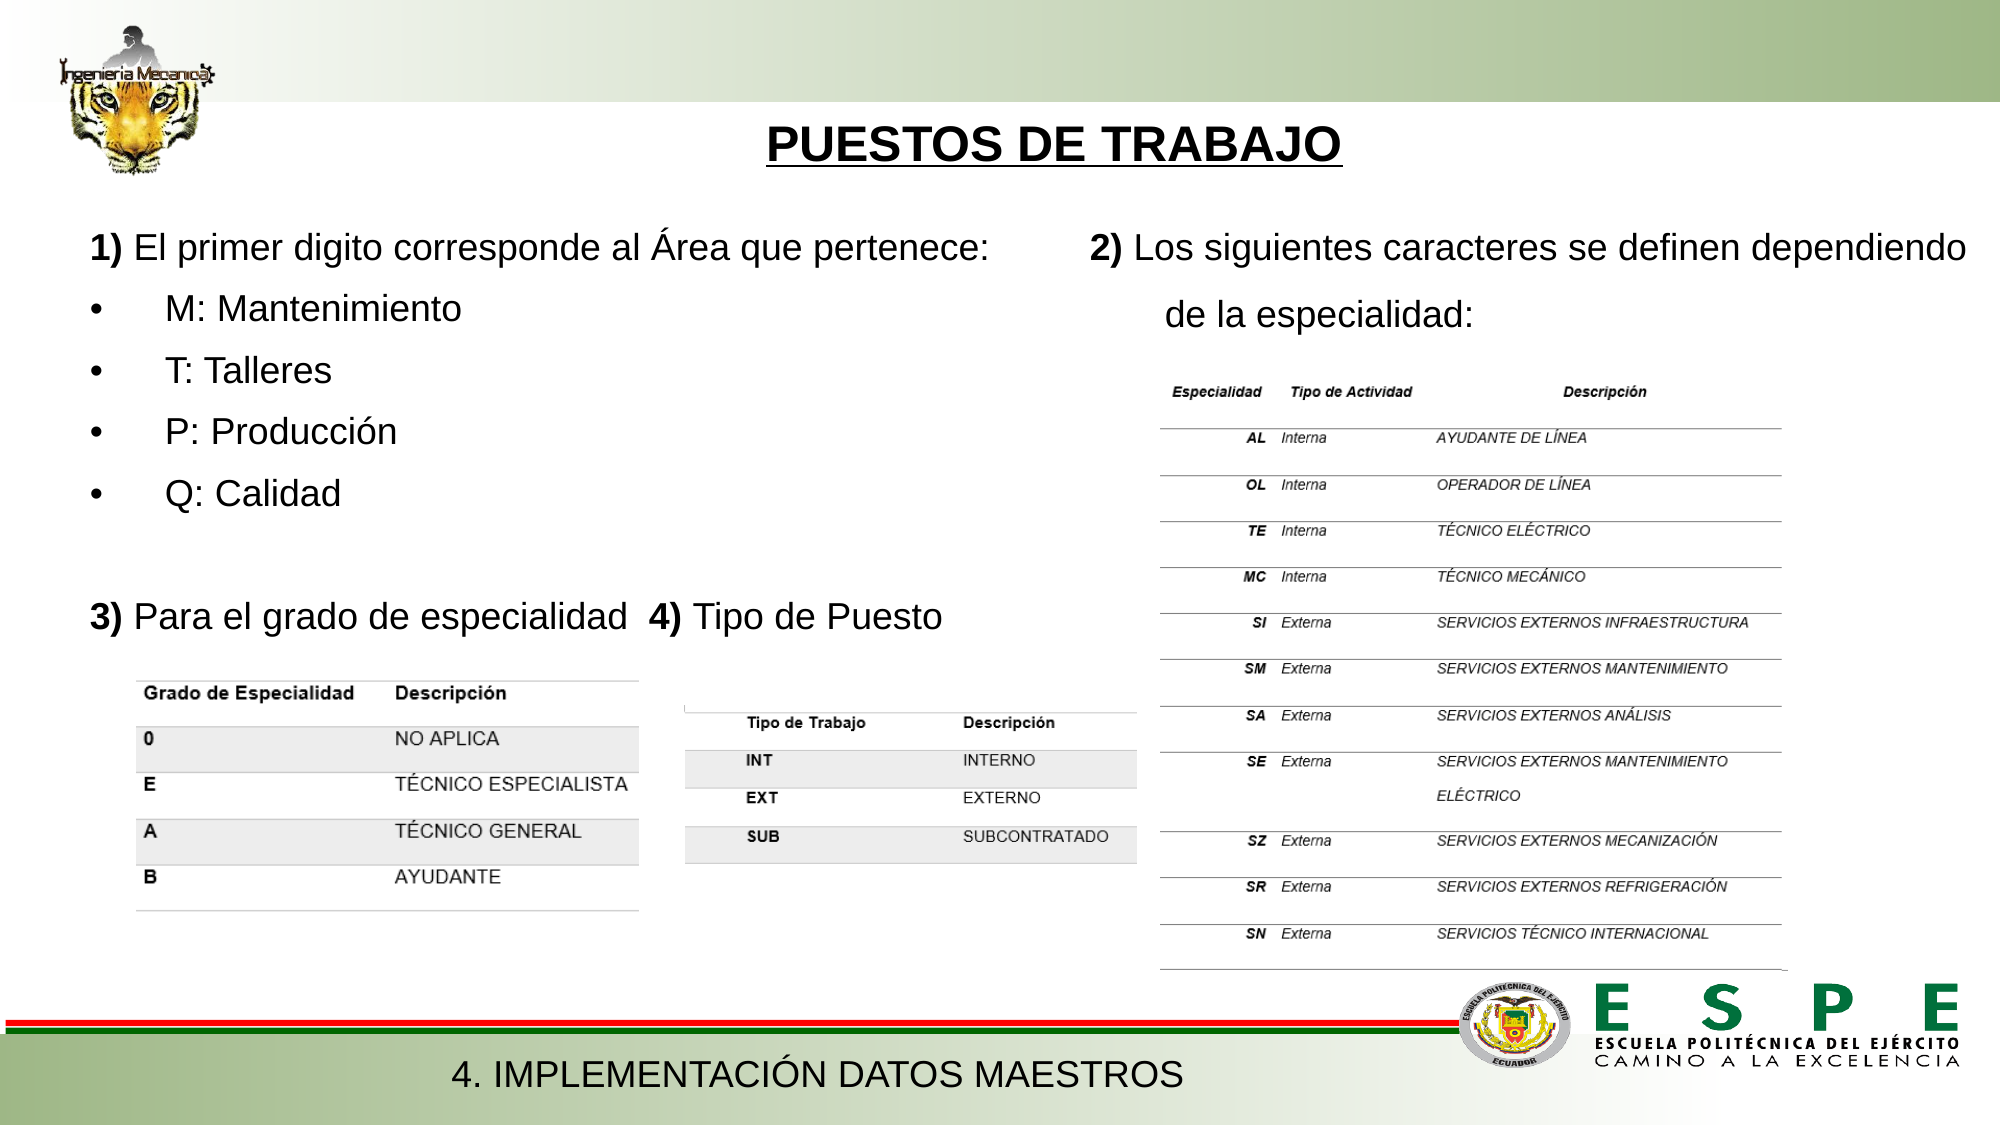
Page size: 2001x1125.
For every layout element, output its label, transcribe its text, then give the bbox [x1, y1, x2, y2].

text_box 1) El primer digito corresponde al Área que pertenece: • M: Mantenimiento • T: Talleres • P: Producción • Q: Calidad 3) Para el grado de especialidad 4) Tipo de Puesto [0, 170, 1027, 707]
picture [684, 704, 1138, 866]
picture [136, 672, 639, 915]
picture [55, 21, 218, 179]
text_box PUESTOS DE TRABAJO [223, 104, 1891, 180]
text_box 2) Los siguientes caracteres se definen dependiendo de la especialidad: [999, 193, 2000, 343]
footer 4. IMPLEMENTACIÓN DATOS MAESTROS [436, 1042, 1423, 1106]
picture [1159, 375, 2000, 1093]
